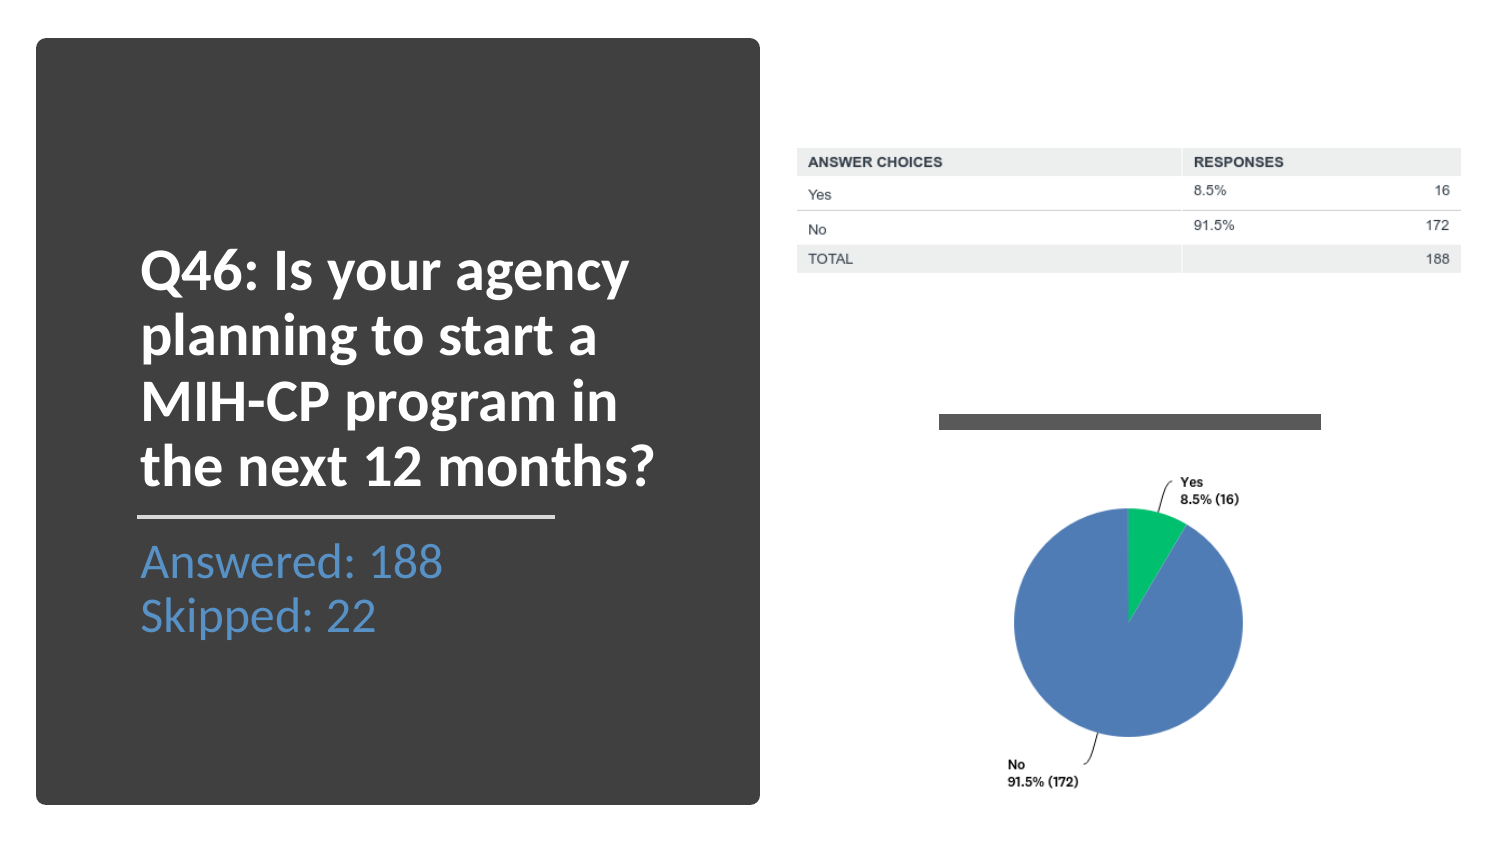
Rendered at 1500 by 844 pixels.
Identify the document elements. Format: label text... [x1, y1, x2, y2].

list Answered: 188 Skipped: 22 [125, 528, 674, 715]
title Q46: Is your agency planning to start a MIH-CP program in the next 12 months? [125, 129, 674, 507]
picture [808, 461, 1449, 806]
text_box [44, 46, 752, 797]
picture [796, 148, 1461, 274]
